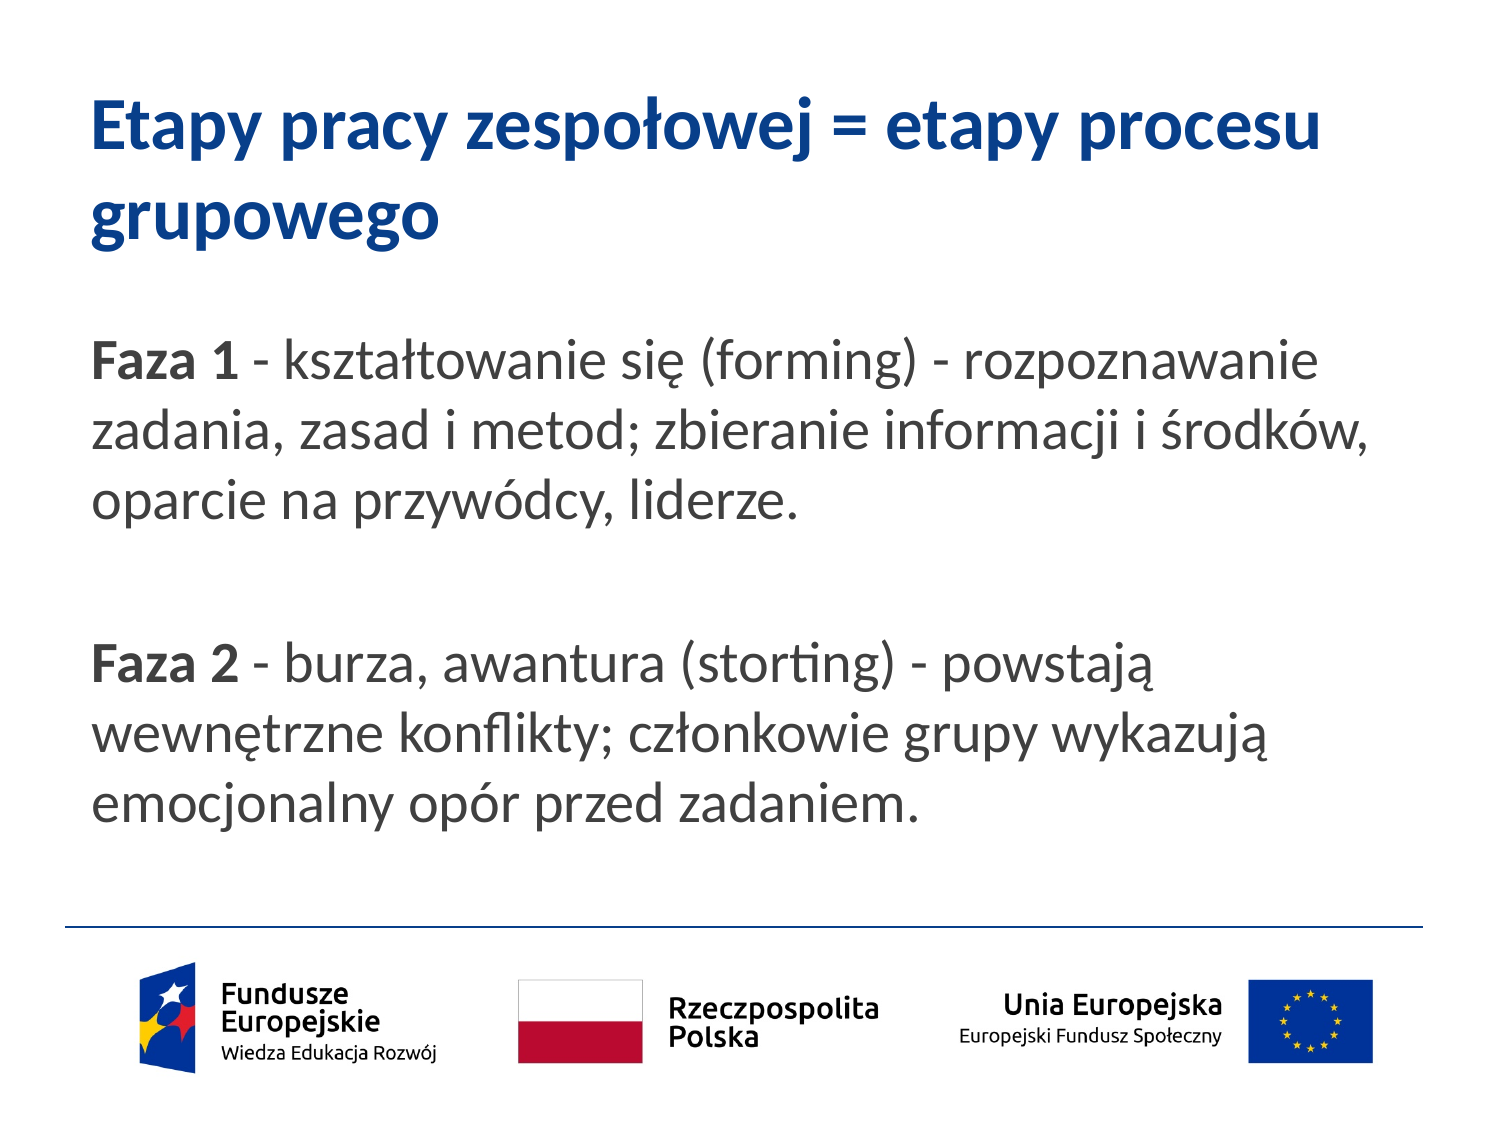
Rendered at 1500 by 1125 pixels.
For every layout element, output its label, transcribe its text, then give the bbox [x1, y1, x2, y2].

list Faza 1 - kształtowanie się (forming) - rozpoznawanie zadania, zasad i metod; zbieranie informacji i środków, oparcie na przywódcy, liderze. Faza 2 - burza, awantura (storting) - powstają wewnętrzne konflikty; członkowie grupy wykazują emocjonalny opór przed zadaniem. [76, 231, 1427, 831]
title Etapy pracy zespołowej = etapy procesu grupowego [75, 74, 1425, 262]
picture [112, 934, 1400, 1101]
